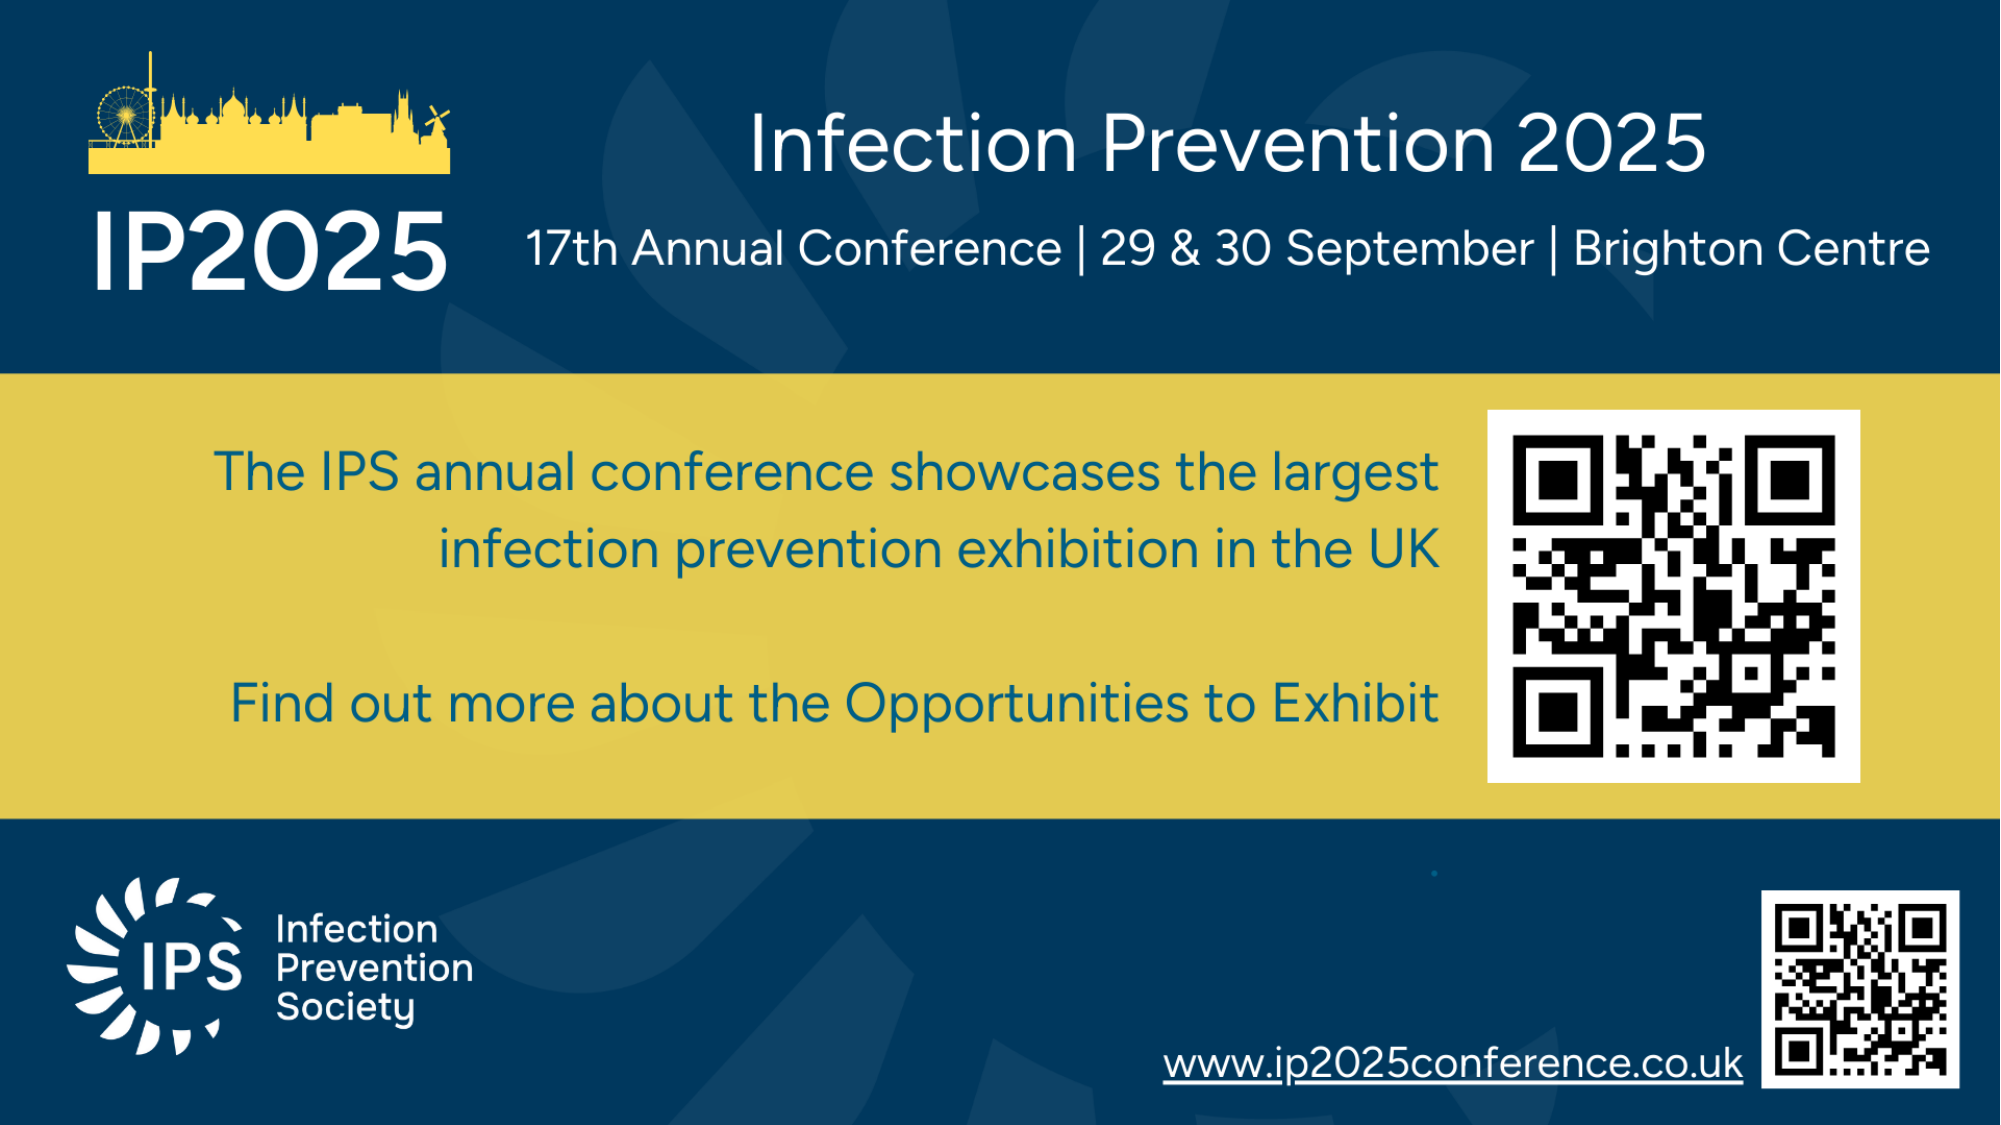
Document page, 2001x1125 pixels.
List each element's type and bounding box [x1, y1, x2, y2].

list [0, 0, 2000, 1125]
